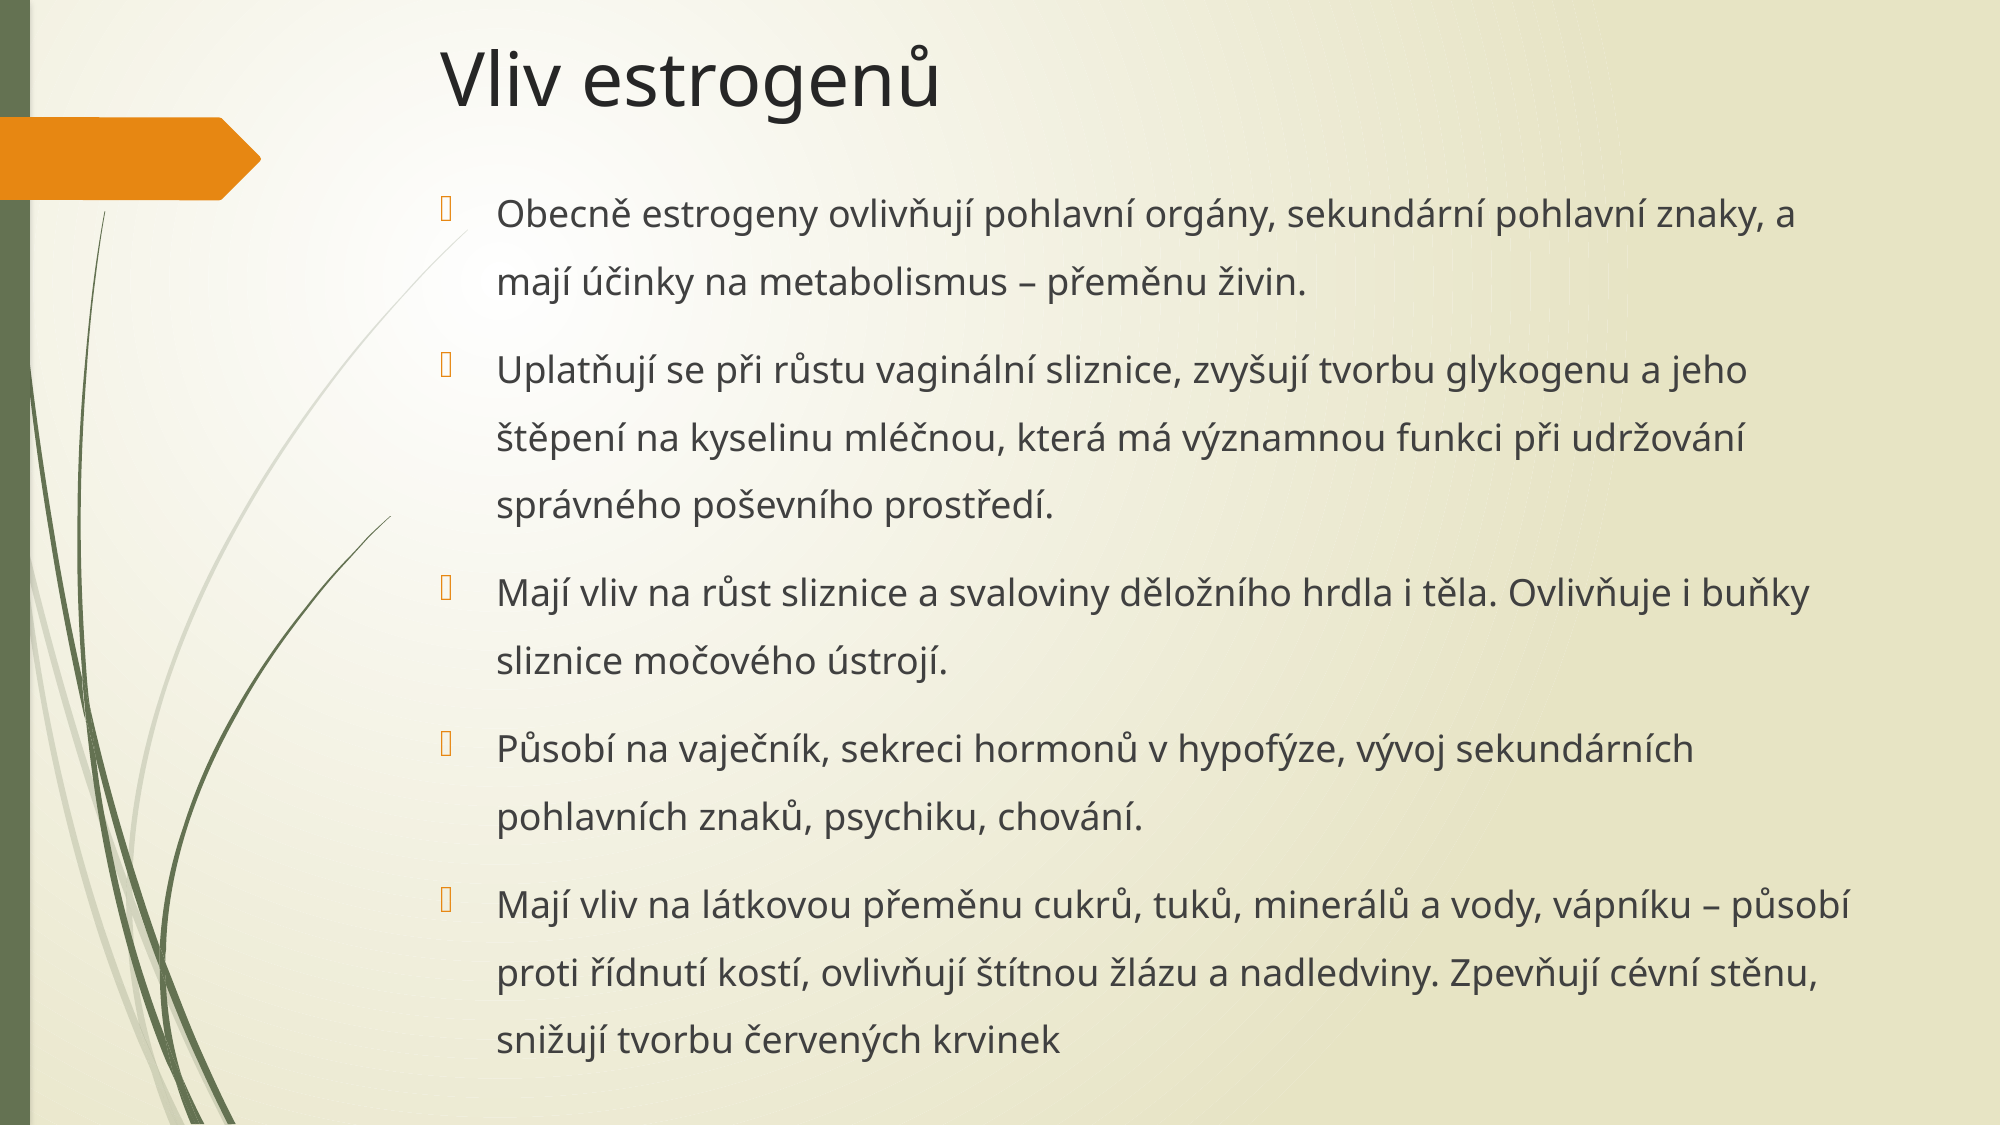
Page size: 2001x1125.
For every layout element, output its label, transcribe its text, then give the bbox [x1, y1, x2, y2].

list Obecně estrogeny ovlivňují pohlavní orgány, sekundární pohlavní znaky, a mají účinky na metabolismus – přeměnu živin. Uplatňují se při růstu vaginální sliznice, zvyšují tvorbu glykogenu a jeho štěpení na kyselinu mléčnou, která má významnou funkci při udržování správného poševního prostředí. Mají vliv na růst sliznice a svaloviny děložního hrdla i těla. Ovlivňuje i buňky sliznice močového ústrojí. Působí na vaječník, sekreci hormonů v hypofýze, vývoj sekundárních pohlavních znaků, psychiku, chování. Mají vliv na látkovou přeměnu cukrů, tuků, minerálů a vody, vápníku – působí proti řídnutí kostí, ovlivňují štítnou žlázu a nadledviny. Zpevňují cévní stěnu, snižují tvorbu červených krvinek [424, 160, 1888, 1074]
title Vliv estrogenů [425, 23, 1888, 160]
